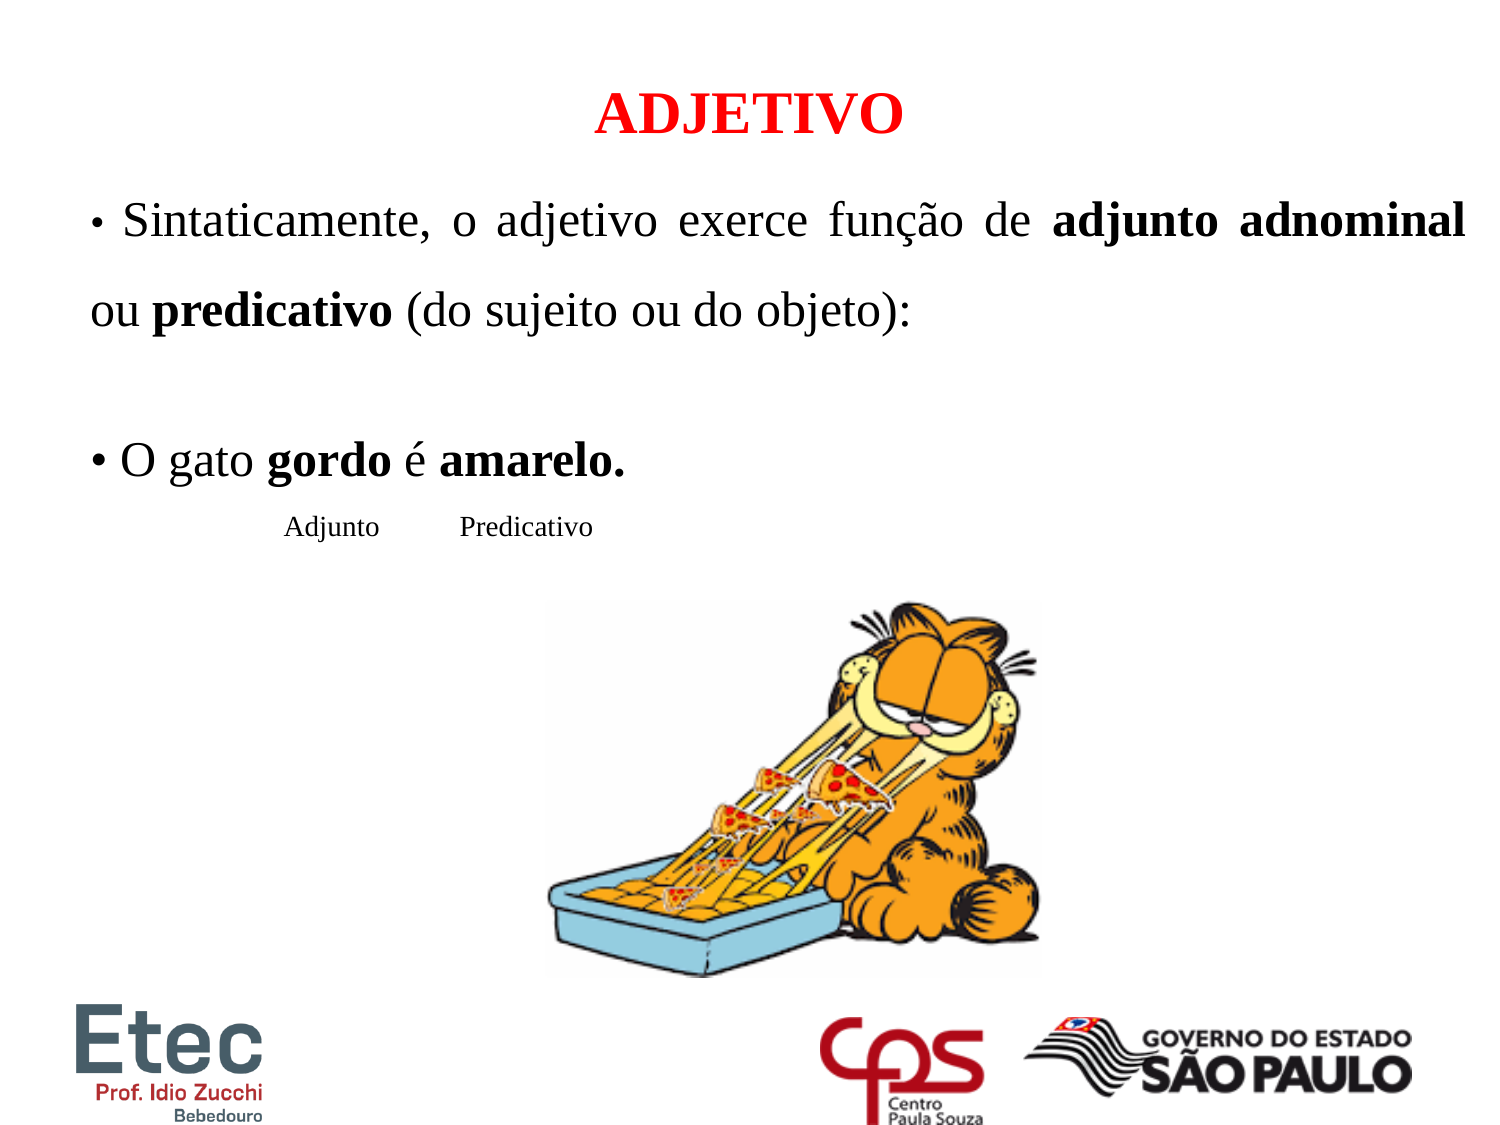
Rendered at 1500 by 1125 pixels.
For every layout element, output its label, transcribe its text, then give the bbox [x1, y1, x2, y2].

picture [820, 1016, 1412, 1125]
picture [76, 1004, 262, 1122]
text_box [708, 102, 792, 133]
picture [456, 597, 1133, 978]
list • Sintaticamente, o adjetivo exerce função de adjunto adnominal ou predicativo (do sujeito ou do objeto): • O gato gordo é amarelo. Adjunto Predicativo [75, 149, 1483, 1018]
title ADJETIVO [75, 45, 1425, 149]
text_box [734, 165, 766, 286]
